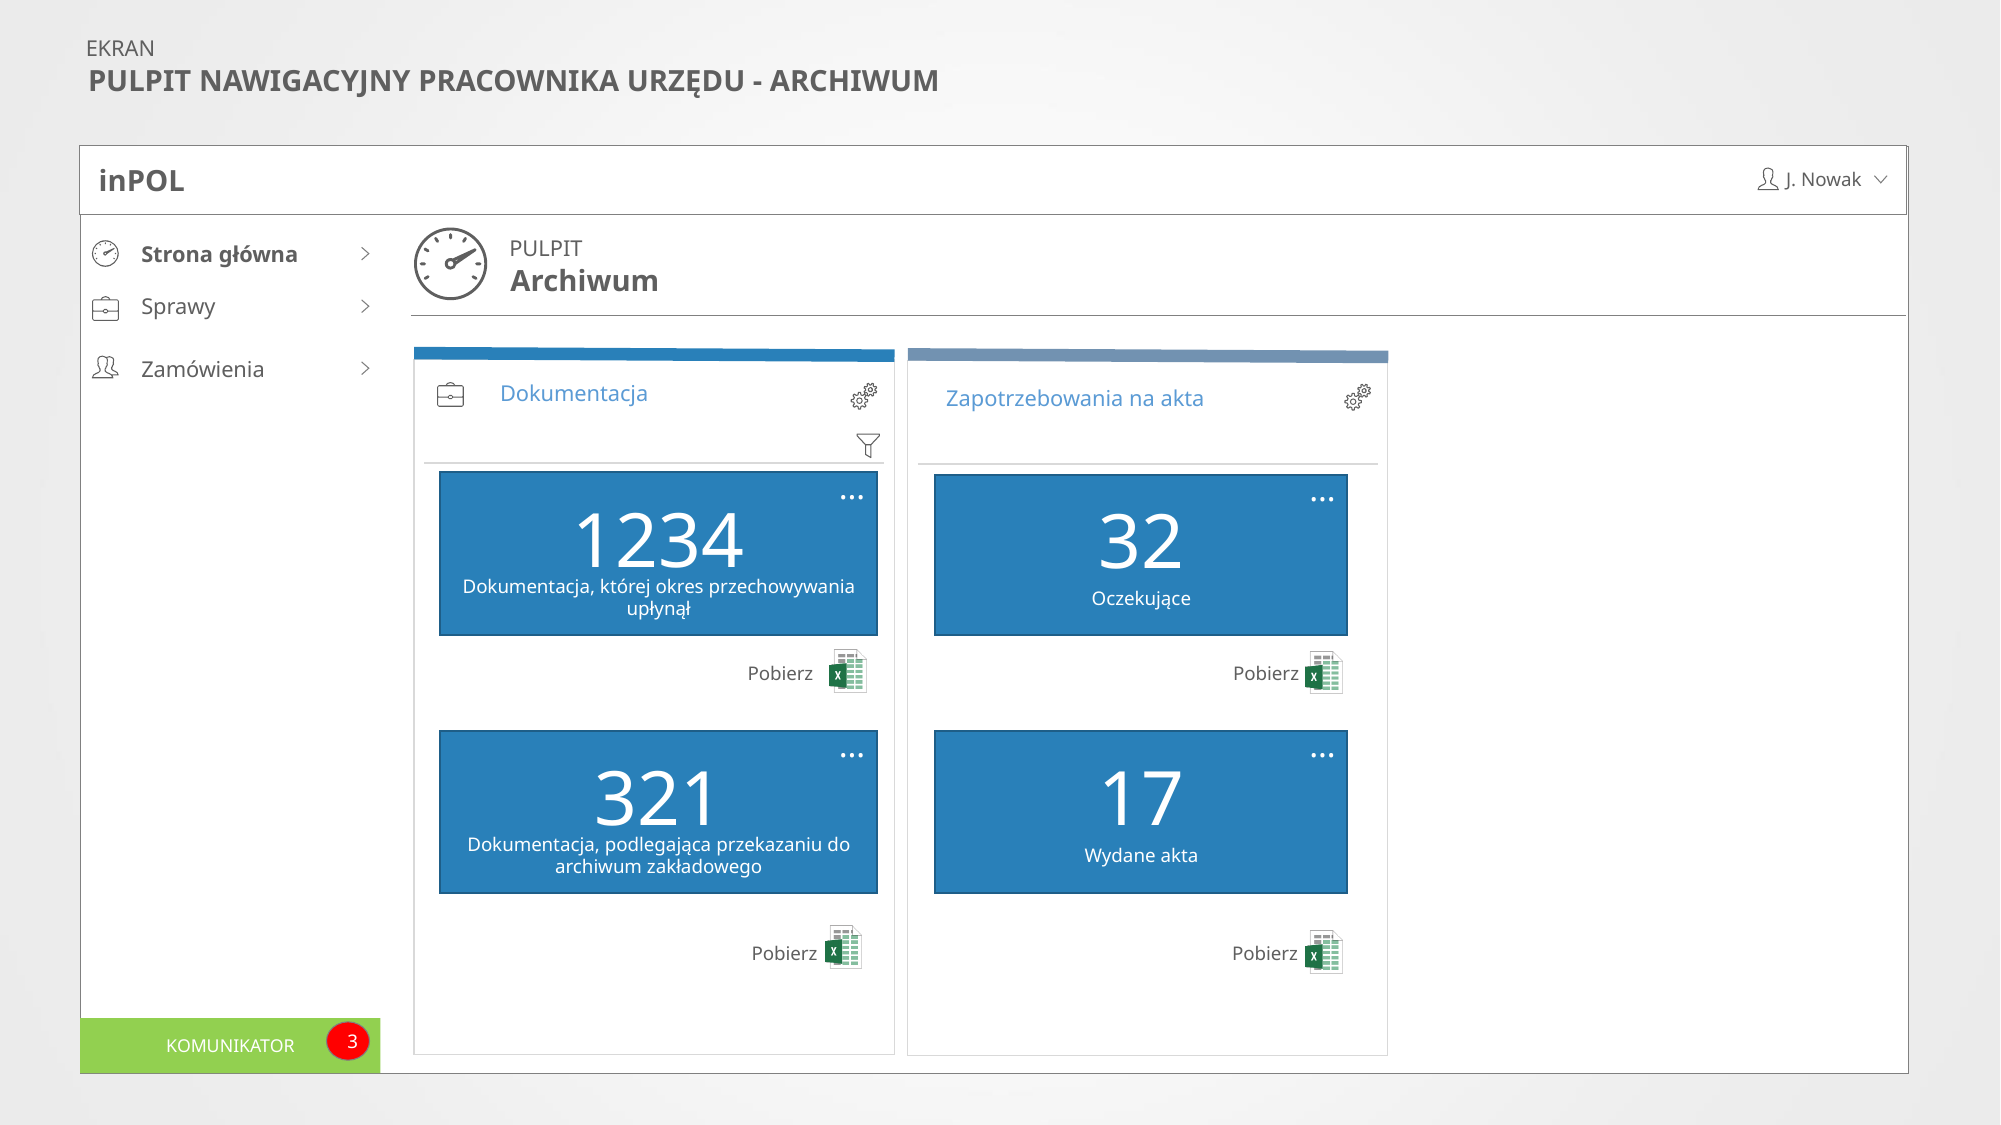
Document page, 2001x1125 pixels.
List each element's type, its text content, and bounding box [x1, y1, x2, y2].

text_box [1757, 161, 1887, 197]
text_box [935, 725, 1348, 894]
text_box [439, 725, 878, 894]
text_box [71, 16, 975, 104]
text_box KOMUNIKATOR [79, 1017, 381, 1074]
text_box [91, 222, 385, 400]
text_box [1344, 383, 1371, 411]
text_box Pobierz [735, 652, 827, 692]
text_box 3 [325, 1020, 371, 1062]
text_box [437, 382, 464, 407]
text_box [935, 469, 1348, 636]
text_box Pobierz [739, 933, 837, 973]
text_box Zapotrzebowania na akta [944, 383, 1207, 414]
text_box [80, 146, 1909, 1074]
text_box PULPIT [494, 221, 753, 274]
text_box inPOL [79, 145, 1907, 215]
text_box [906, 360, 1389, 1057]
picture [0, 0, 2001, 1125]
text_box [850, 382, 878, 410]
text_box Pobierz [1221, 652, 1303, 692]
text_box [439, 467, 878, 636]
text_box [856, 433, 880, 459]
text_box Archiwum [498, 256, 965, 304]
text_box Dokumentacja [497, 377, 651, 408]
text_box Pobierz [1220, 933, 1303, 973]
text_box [414, 227, 488, 301]
text_box [413, 359, 895, 1056]
